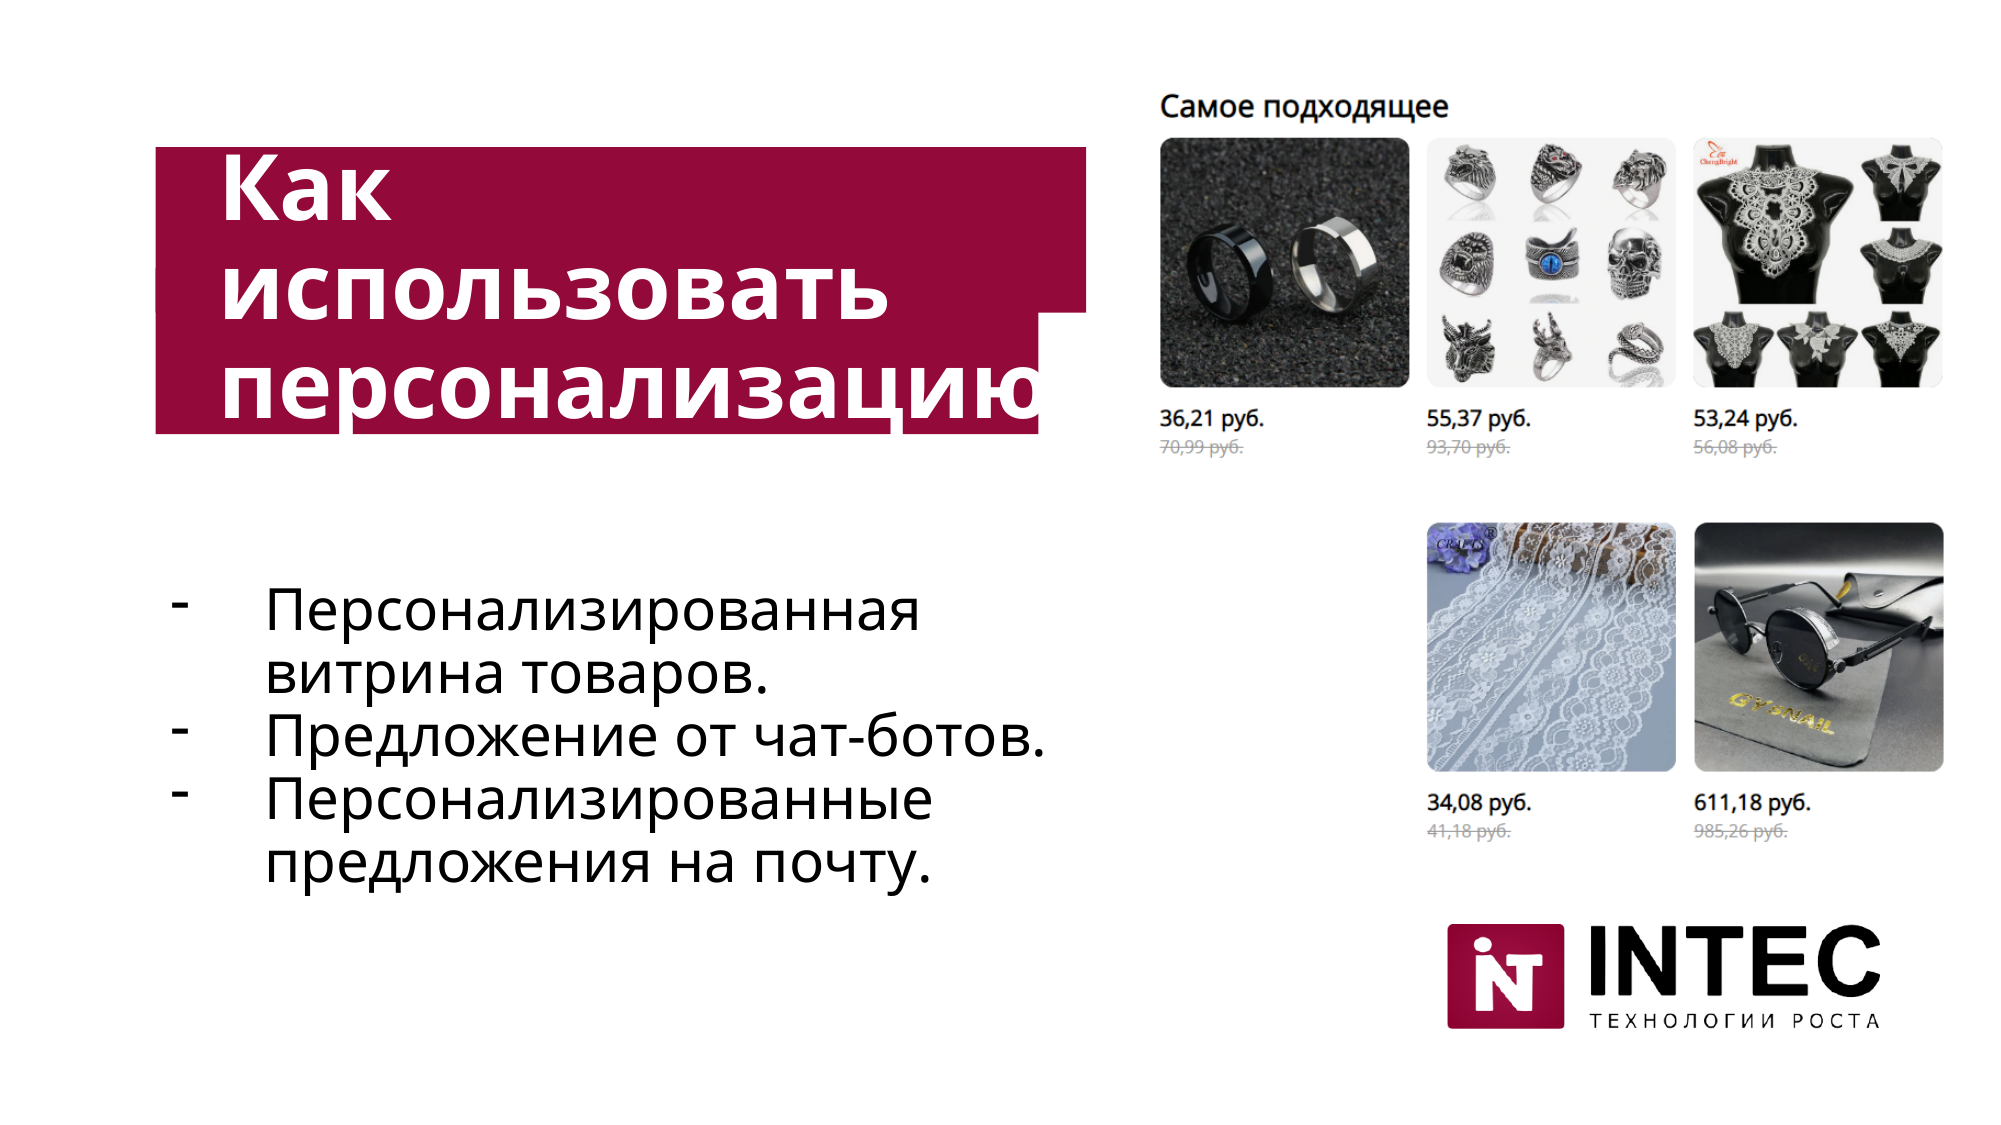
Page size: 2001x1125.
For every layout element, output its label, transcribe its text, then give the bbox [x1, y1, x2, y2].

picture [1447, 924, 1880, 1029]
text_box Персонализированная витрина товаров. Предложение от чат-ботов. Персонализированные предложения на почту. [155, 572, 1087, 904]
picture [1144, 85, 1948, 855]
text_box [155, 267, 1040, 435]
text_box Как использовать персонализацию [203, 227, 1070, 353]
text_box [155, 146, 1087, 314]
